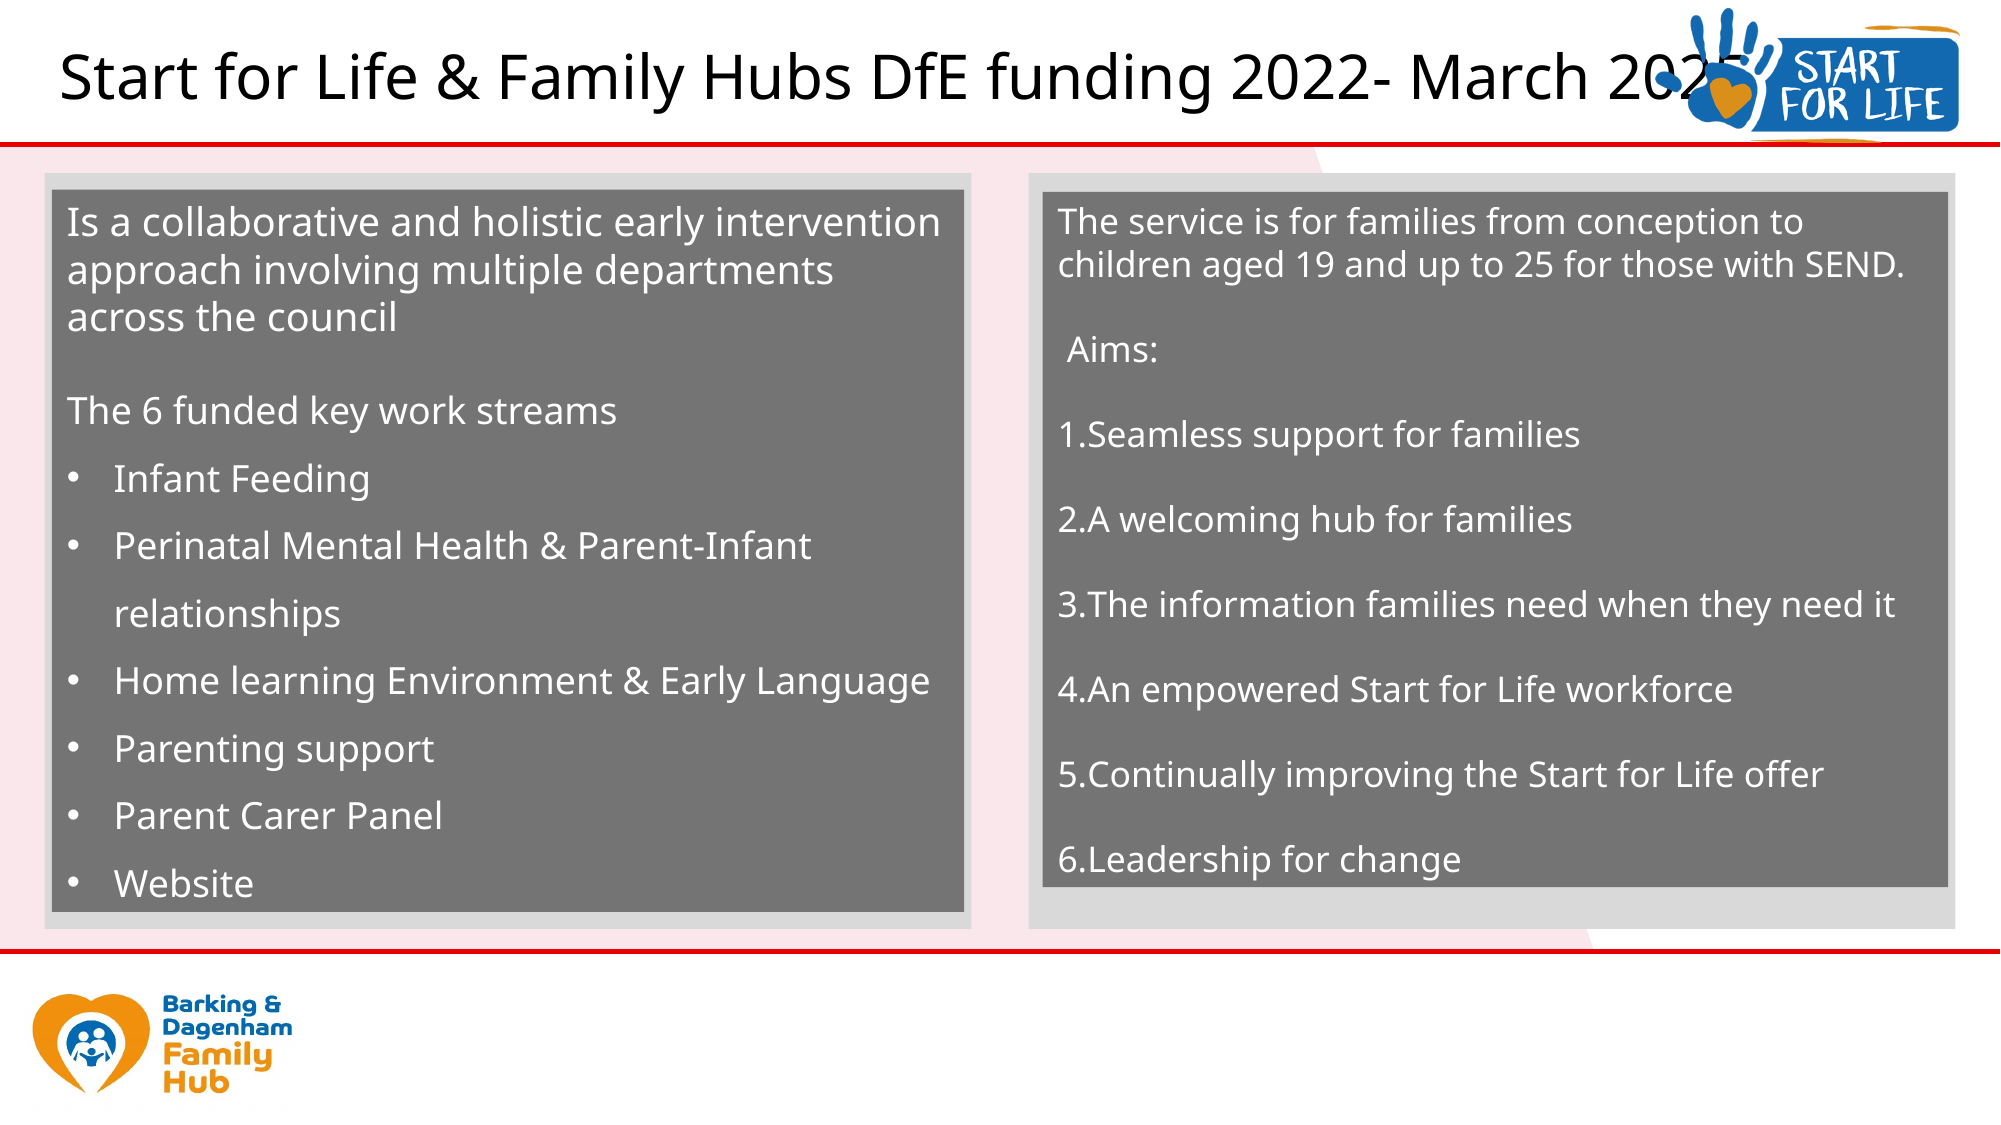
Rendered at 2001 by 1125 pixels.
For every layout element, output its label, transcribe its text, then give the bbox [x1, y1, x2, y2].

text_box [43, 172, 973, 930]
text_box Is a collaborative and holistic early intervention approach involving multiple departments across the council The 6 funded key work streams Infant Feeding Perinatal Mental Health & Parent-Infant relationships Home learning Environment & Early Language Parenting support Parent Carer Panel Website [51, 189, 965, 912]
title Start for Life & Family Hubs DfE funding 2022- March 2025 [44, 30, 1594, 122]
text_box [1027, 172, 1957, 930]
text_box [0, 147, 806, 949]
picture [1594, 0, 2000, 230]
picture [0, 964, 325, 1124]
text_box [806, 147, 1594, 949]
text_box The service is for families from conception to children aged 19 and up to 25 for those with SEND. Aims:​ Seamless support for families​ A welcoming hub for families​ The information families need when they need it​ An empowered Start for Life workforce​ Continually improving the Start for Life offer​ Leadership for change​​ [1042, 191, 1949, 888]
